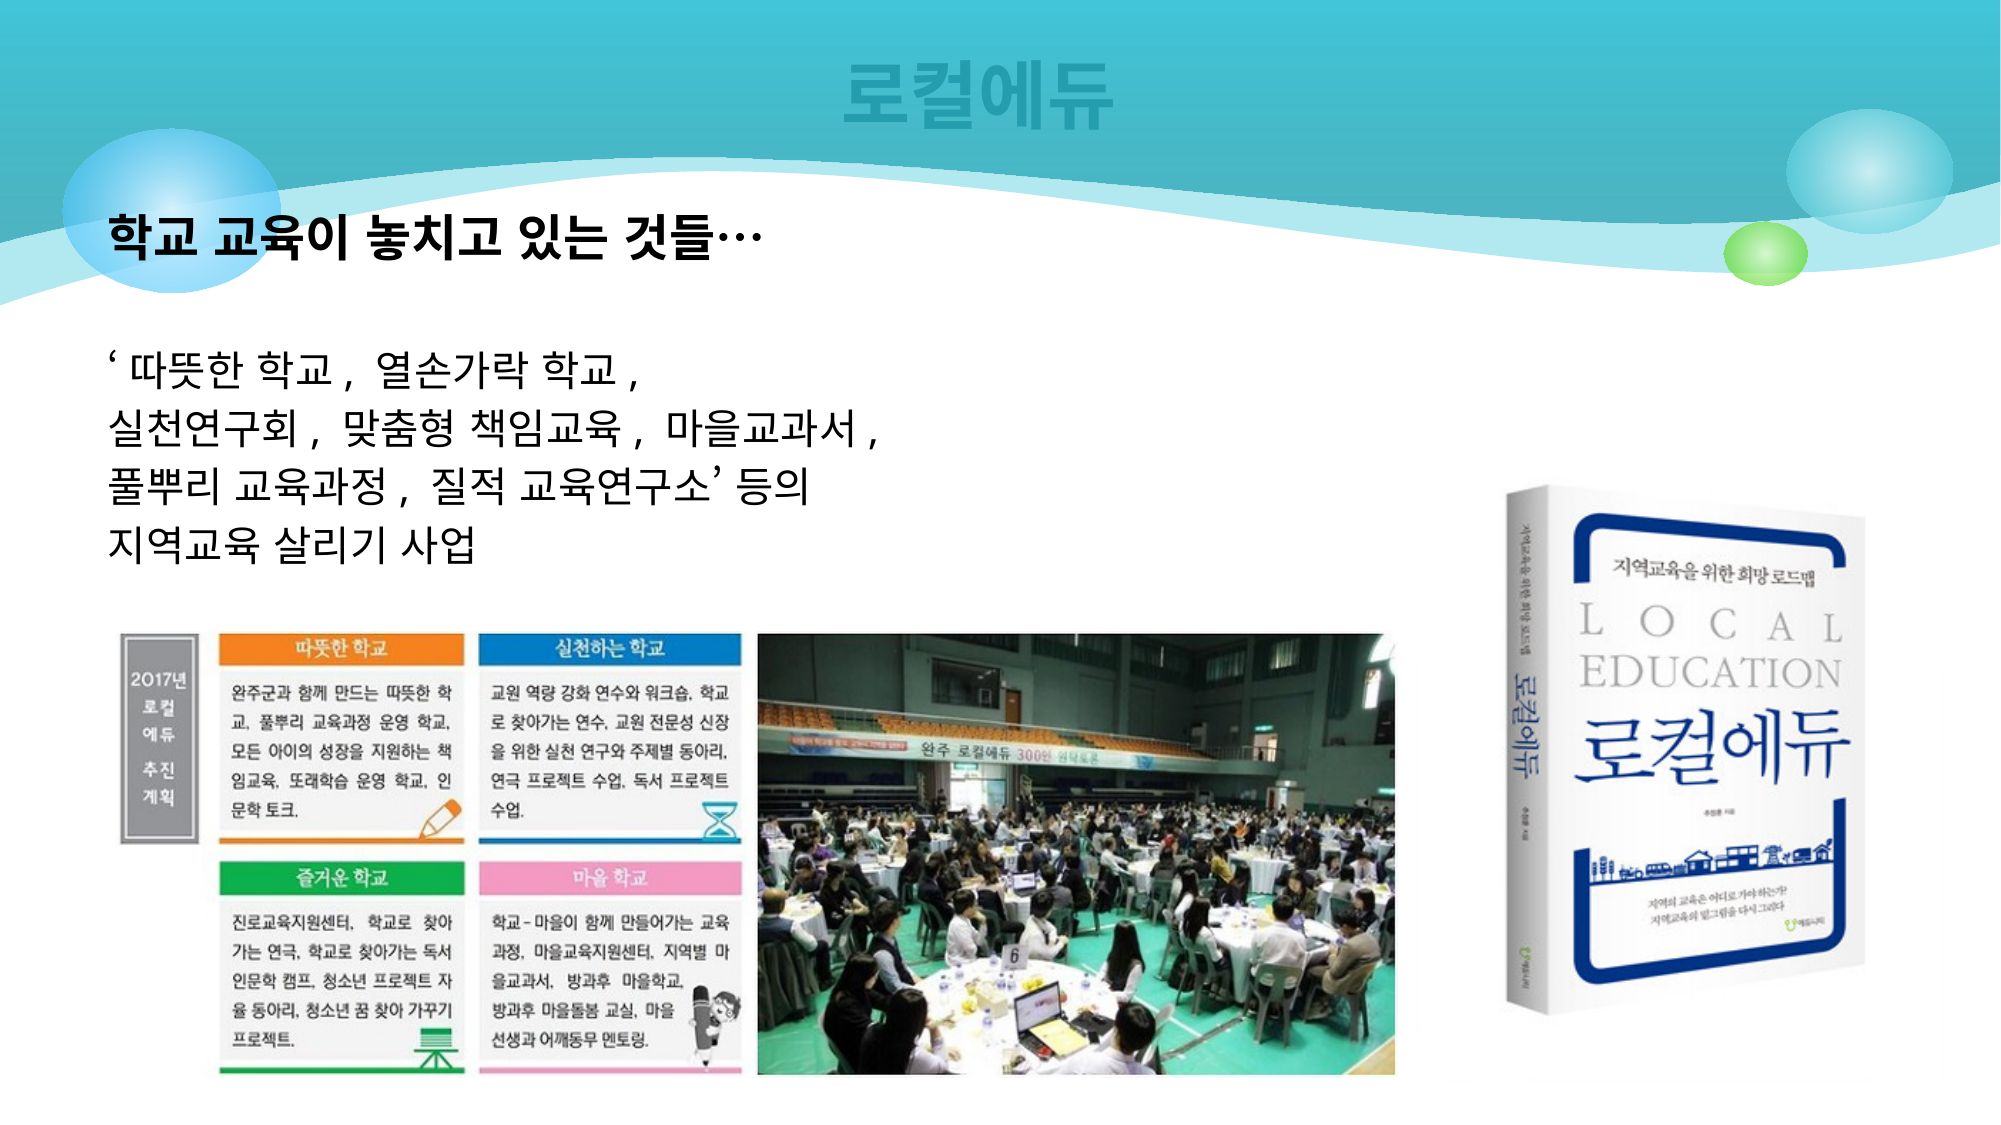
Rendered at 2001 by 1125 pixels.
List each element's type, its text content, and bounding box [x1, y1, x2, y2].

picture [1415, 412, 1944, 1083]
list 학교 교육이 놓치고 있는 것들… ‘따뜻한 학교, 열손가락 학교, 실천연구회, 맞춤형 책임교육, 마을교과서, 풀뿌리 교육과정, 질적 교육연구소’ 등의 지역교육 살리기 사업 [92, 198, 1893, 1085]
title 로컬에듀 [99, 0, 1900, 188]
picture [115, 631, 1398, 1079]
